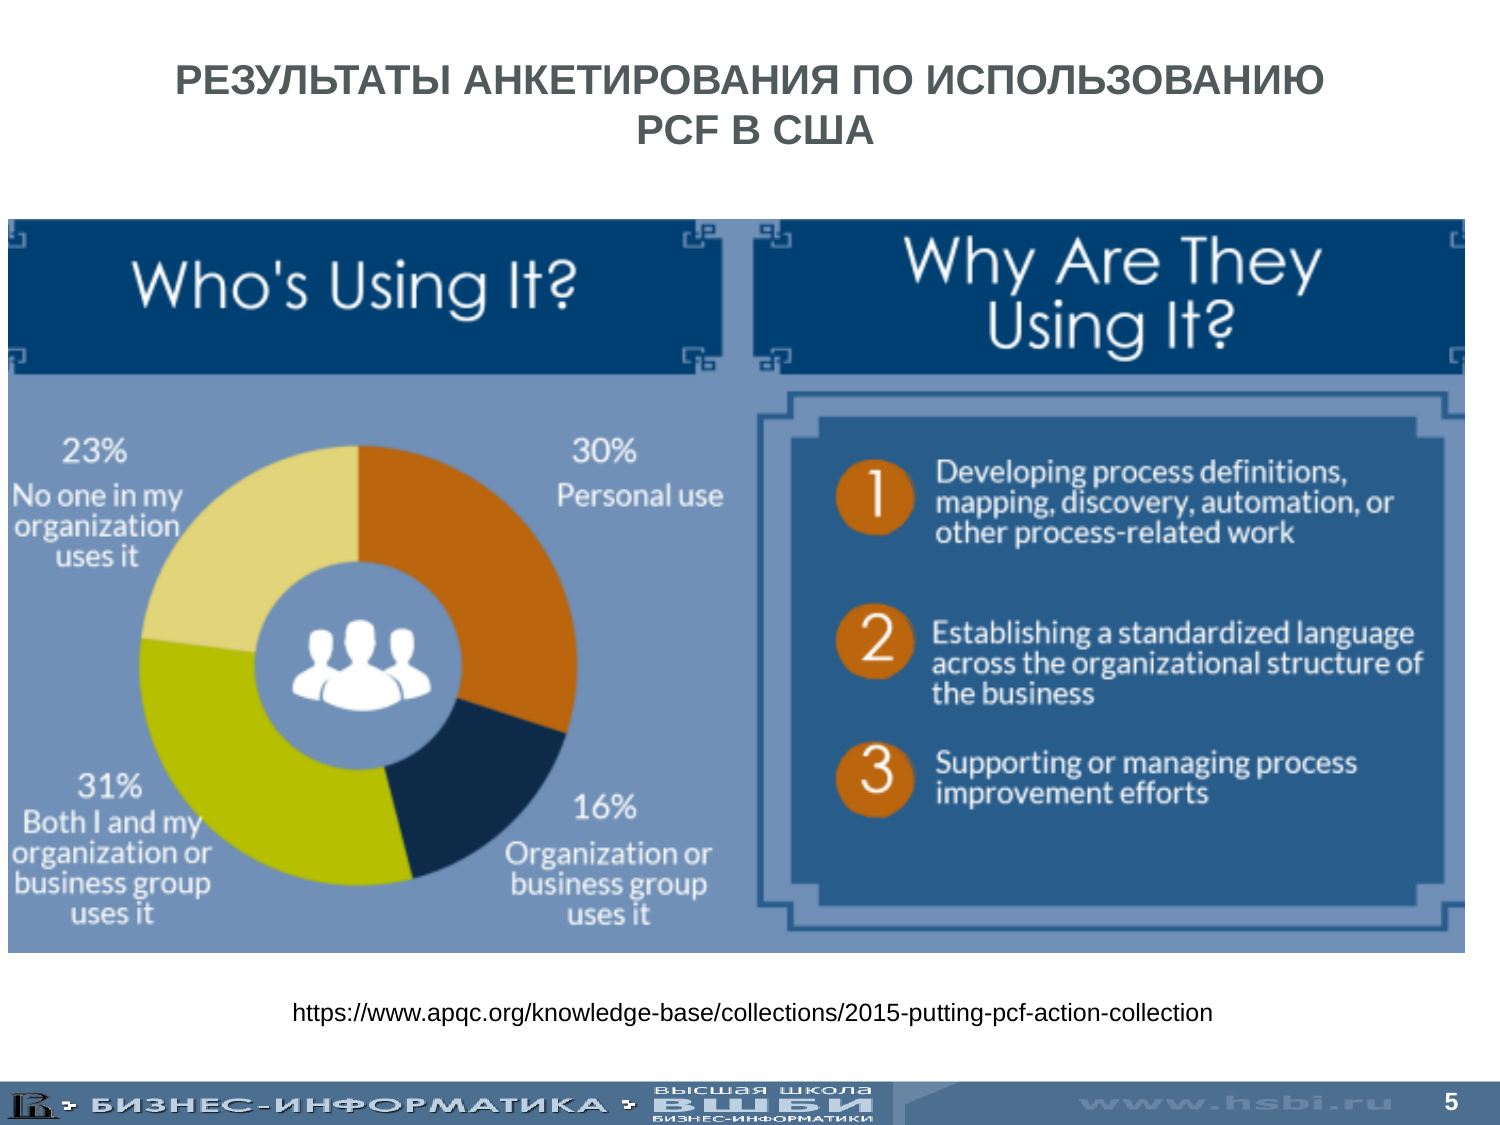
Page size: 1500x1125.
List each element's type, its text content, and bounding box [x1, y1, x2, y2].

slide_number 5 [1429, 1078, 1500, 1125]
picture [0, 219, 1500, 1125]
title РЕЗУЛЬТАТЫ АНКЕТИРОВАНИЯ ПО ИСПОЛЬЗОВАНИЮ PCF В США [75, 45, 1425, 138]
text_box https://www.apqc.org/knowledge-base/collections/2015-putting-pcf-action-collection [277, 989, 1282, 1035]
